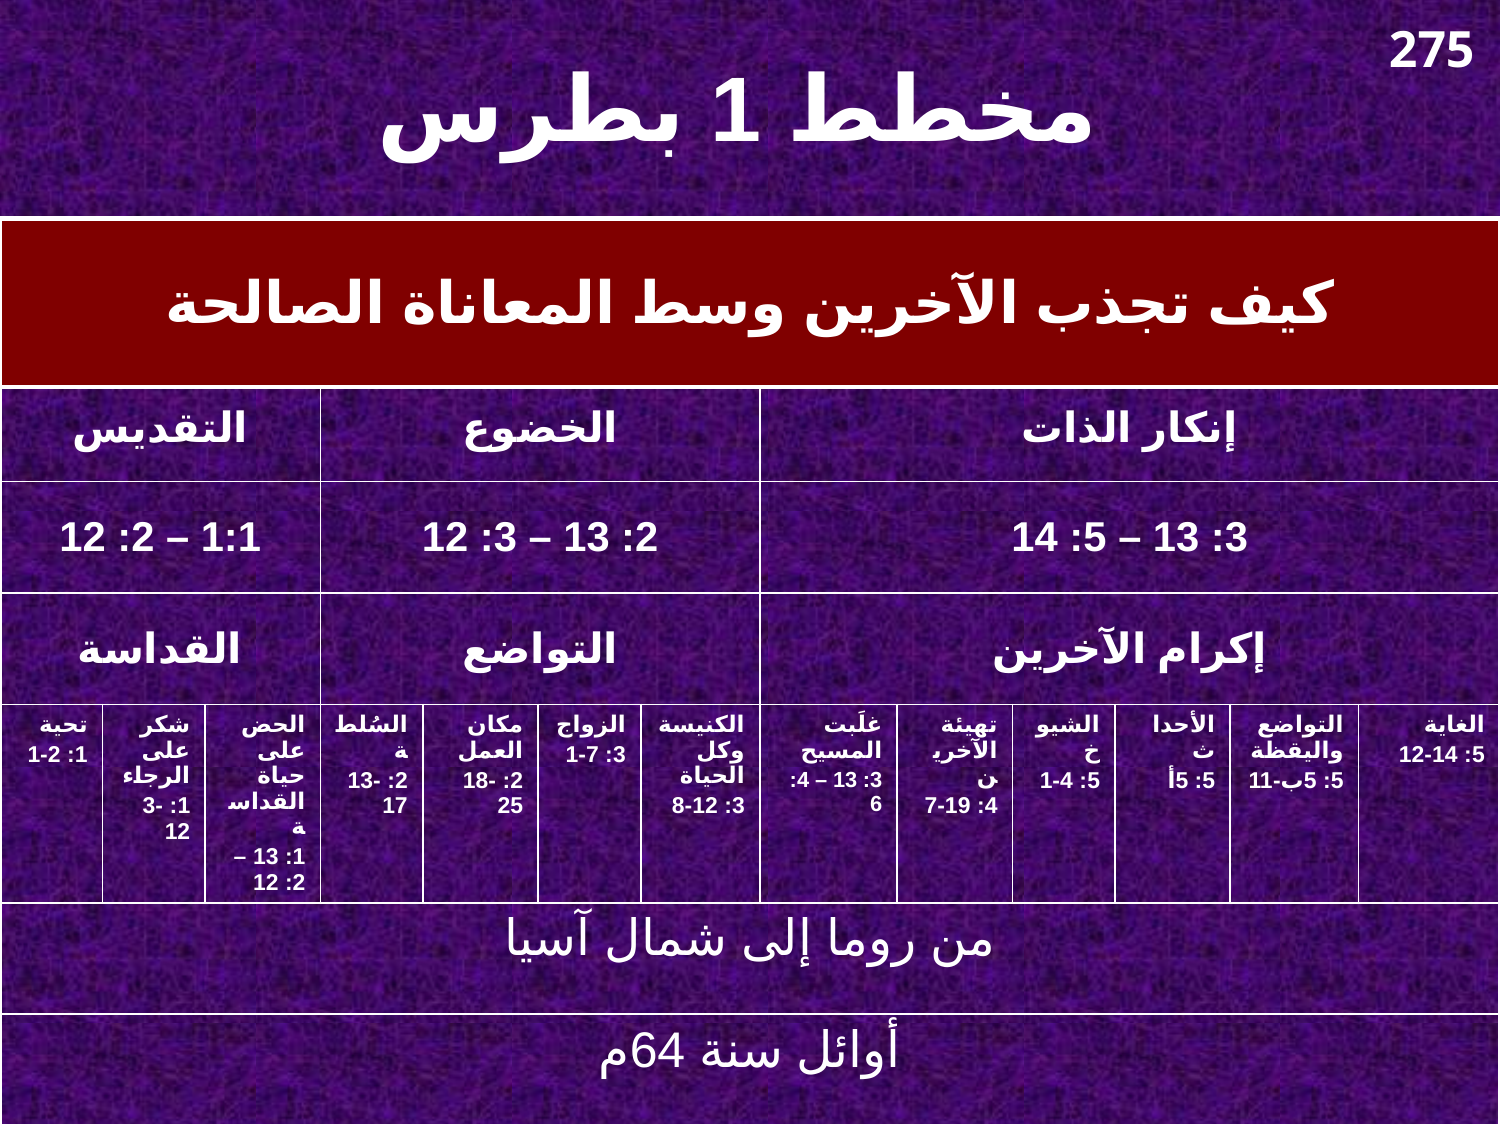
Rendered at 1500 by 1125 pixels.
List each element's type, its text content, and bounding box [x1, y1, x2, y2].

table_cell 1:1 – 2: 12 [2, 482, 320, 592]
table_cell الأحداث 5: 5أ [1116, 705, 1229, 902]
table_cell التواضع [321, 594, 759, 704]
table_cell تهيئة الآخرين 4: 7-19 [898, 705, 1012, 902]
picture [0, 0, 1500, 216]
table_cell غلَبت المسيح 3: 13 – 4: 6 [761, 705, 896, 902]
table_header إنكار الذات [761, 389, 1498, 481]
title مخطط 1 بطرس [174, 35, 1301, 176]
table_cell مكان العمل 2: 18-25 [424, 705, 537, 902]
table_cell الحض على حياة القداسة 1: 13 – 2: 12 [206, 705, 320, 902]
table_cell 3: 13 – 5: 14 [761, 482, 1498, 592]
table_cell السُلطة 2: 13-17 [321, 705, 422, 902]
table_cell الشيوخ 5: 1-4 [1013, 705, 1114, 902]
table_header التقديس [2, 389, 320, 481]
table_cell التواضع واليقظة 5: 5ب-11 [1231, 705, 1358, 902]
table_cell الزواج 3: 1-7 [539, 705, 640, 902]
table_cell من روما إلى شمال آسيا [2, 904, 1498, 1013]
table_header الخضوع [321, 389, 759, 481]
table_cell الغاية 5: 12-14 [1359, 705, 1498, 902]
table_cell إكرام الآخرين [761, 594, 1498, 704]
table_cell أوائل سنة 64م [2, 1015, 1498, 1124]
table_cell شكر على الرجاء 1: 3-12 [103, 705, 204, 902]
table_cell تحية 1: 1-2 [2, 705, 102, 902]
table_cell 2: 13 – 3: 12 [321, 482, 759, 592]
text_box 275 [1374, 9, 1490, 85]
table_header كيف تجذب الآخرين وسط المعاناة الصالحة [2, 221, 1498, 385]
table_cell القداسة [2, 594, 320, 704]
table_cell الكنيسة وكل الحياة 3: 8-12 [642, 705, 759, 902]
